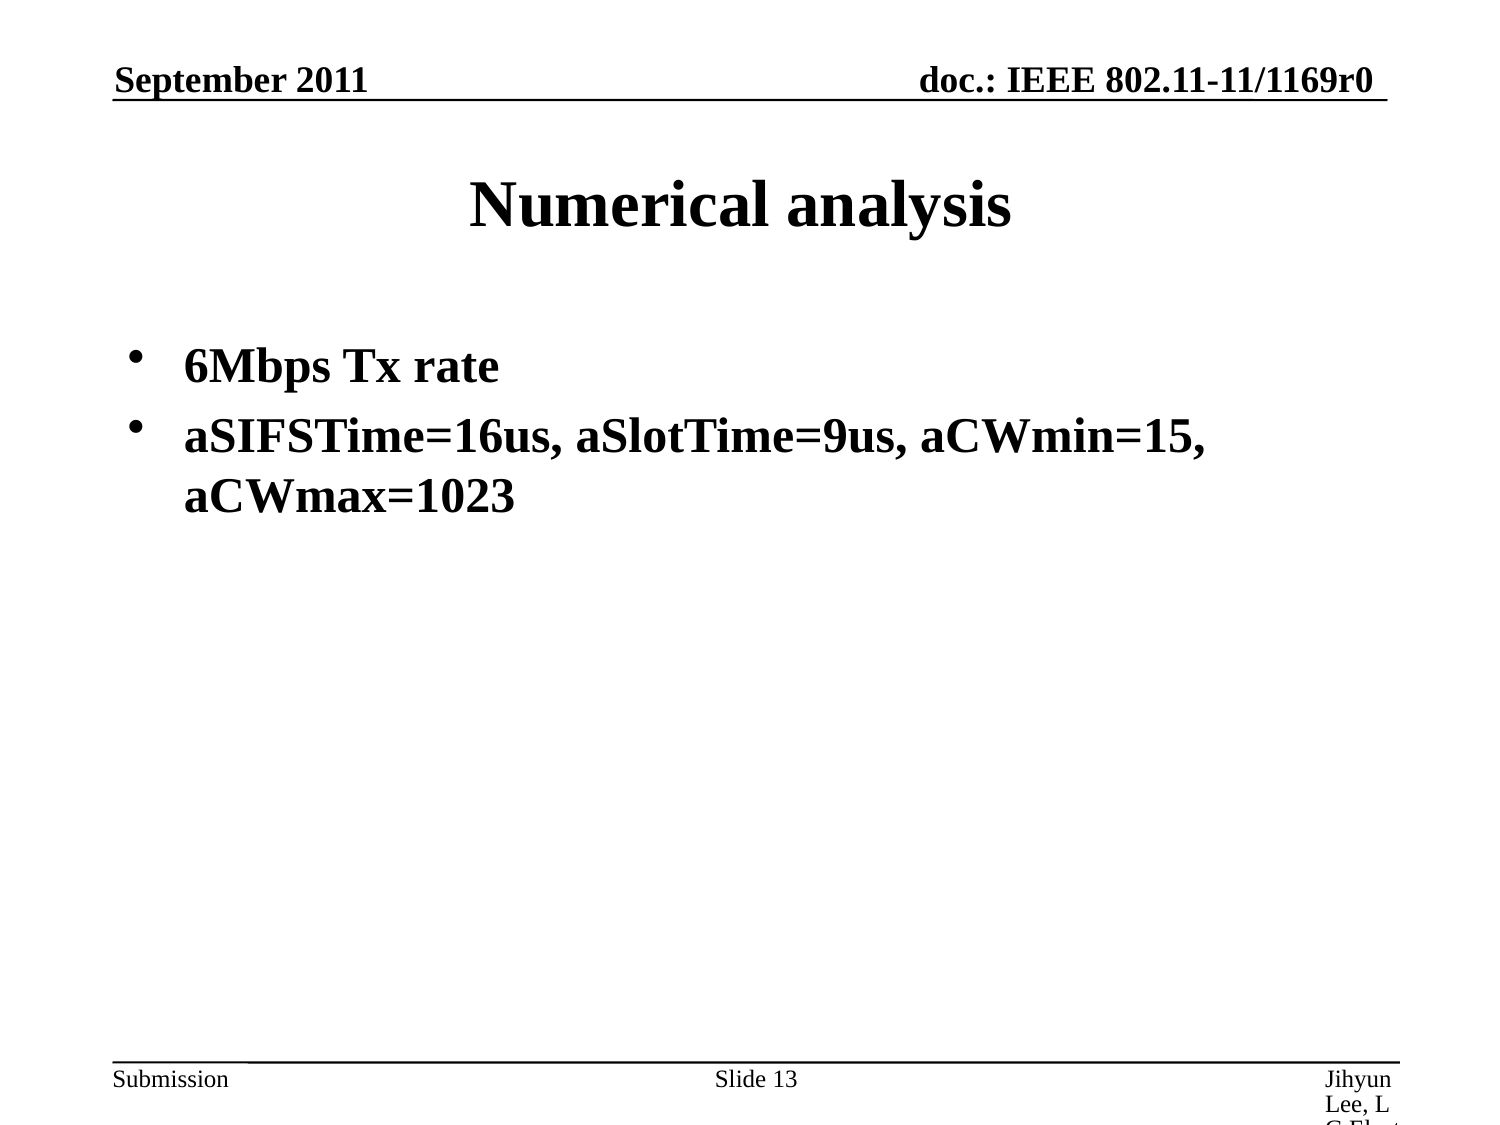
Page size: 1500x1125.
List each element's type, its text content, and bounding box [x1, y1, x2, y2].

list 6Mbps Tx rate aSIFSTime=16us, aSlotTime=9us, aCWmin=15, aCWmax=1023 [112, 324, 1388, 1001]
title Numerical analysis [112, 112, 1388, 288]
slide_number Slide 13 [712, 1061, 800, 1093]
footer Jihyun Lee, LG Electronics [1324, 1061, 1402, 1093]
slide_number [114, 54, 372, 101]
